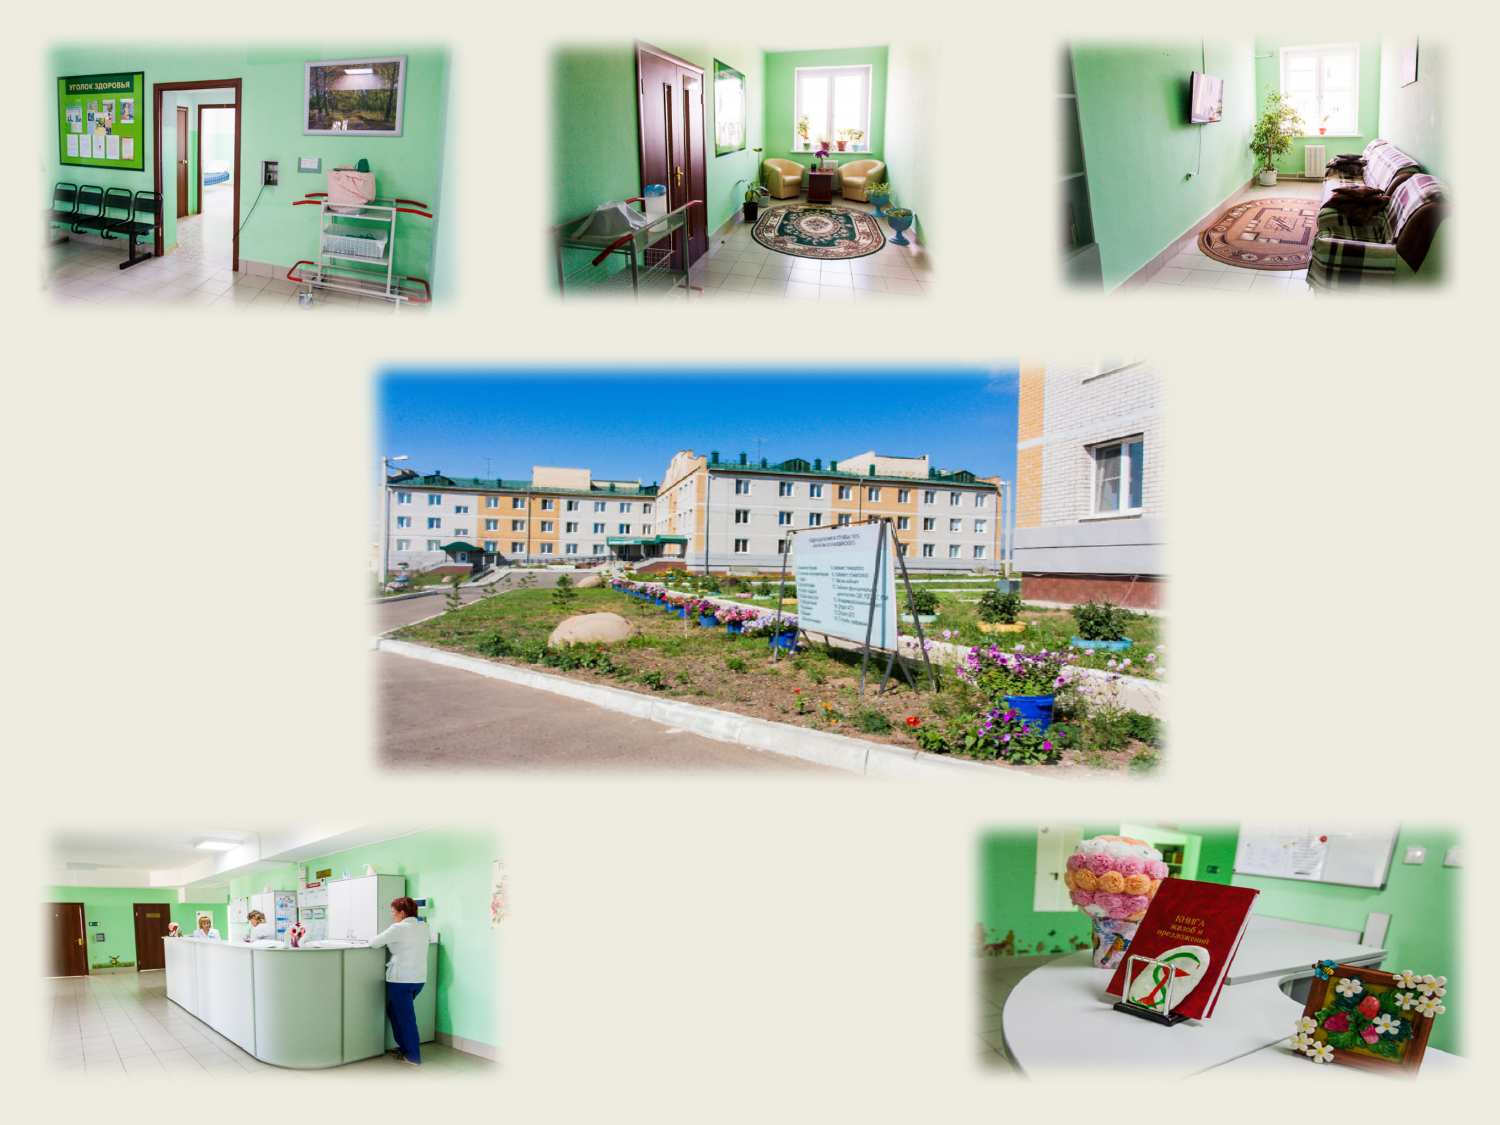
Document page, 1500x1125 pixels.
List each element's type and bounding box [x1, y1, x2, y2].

picture [34, 814, 514, 1087]
picture [359, 352, 1176, 788]
picture [1047, 28, 1462, 304]
picture [962, 814, 1476, 1087]
picture [535, 30, 946, 311]
list [34, 30, 471, 321]
